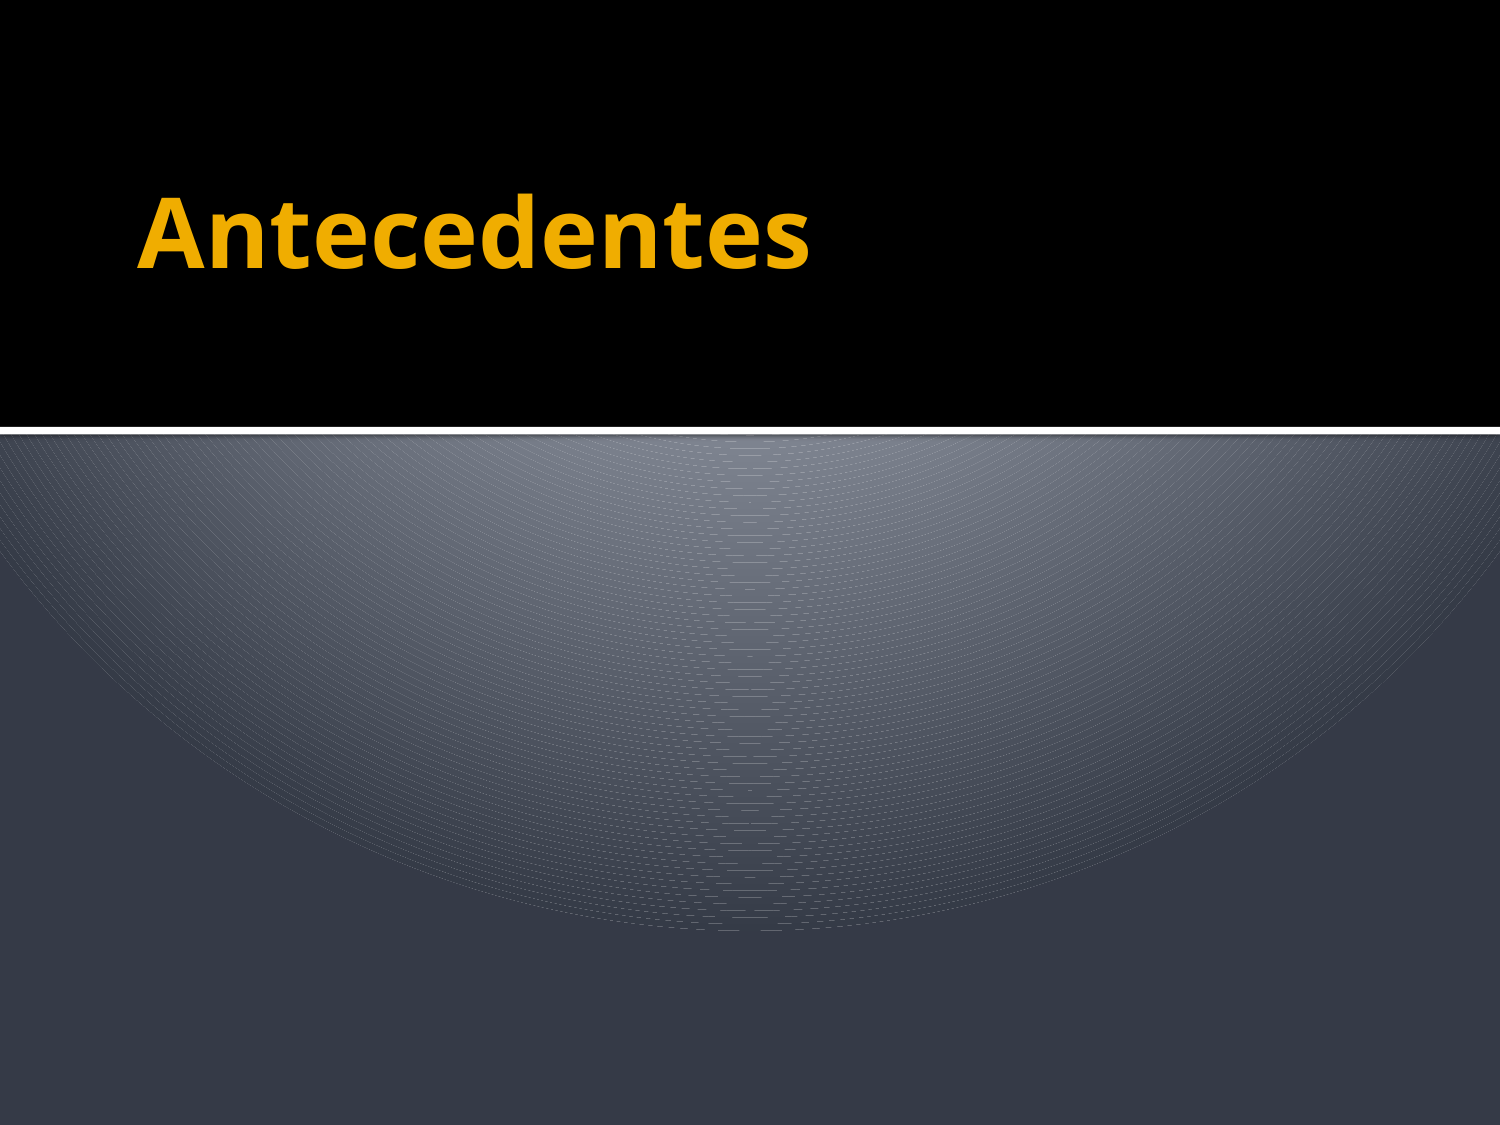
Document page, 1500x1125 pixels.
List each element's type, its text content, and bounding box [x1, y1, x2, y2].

title Antecedentes [123, 19, 1438, 288]
